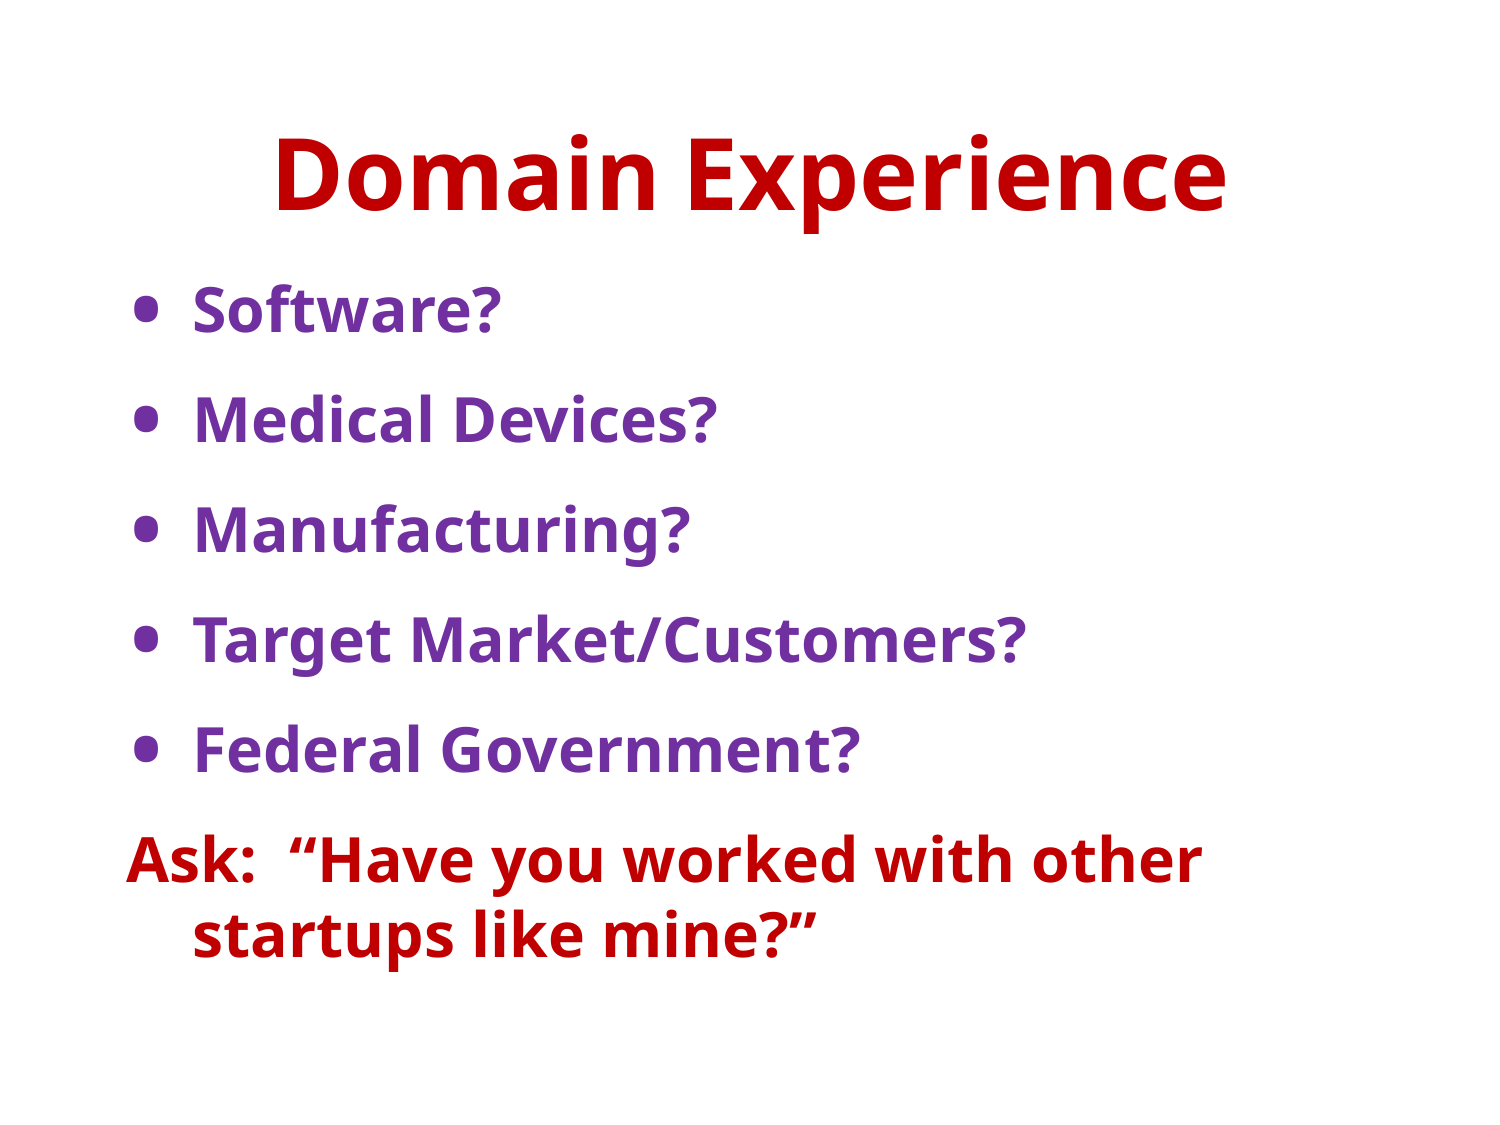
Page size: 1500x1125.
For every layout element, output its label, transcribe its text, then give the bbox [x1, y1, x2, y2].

list Software? Medical Devices? Manufacturing? Target Market/Customers? Federal Government? Ask: “Have you worked with other startups like mine?” [75, 262, 1425, 1005]
title Domain Experience [146, 28, 1355, 262]
